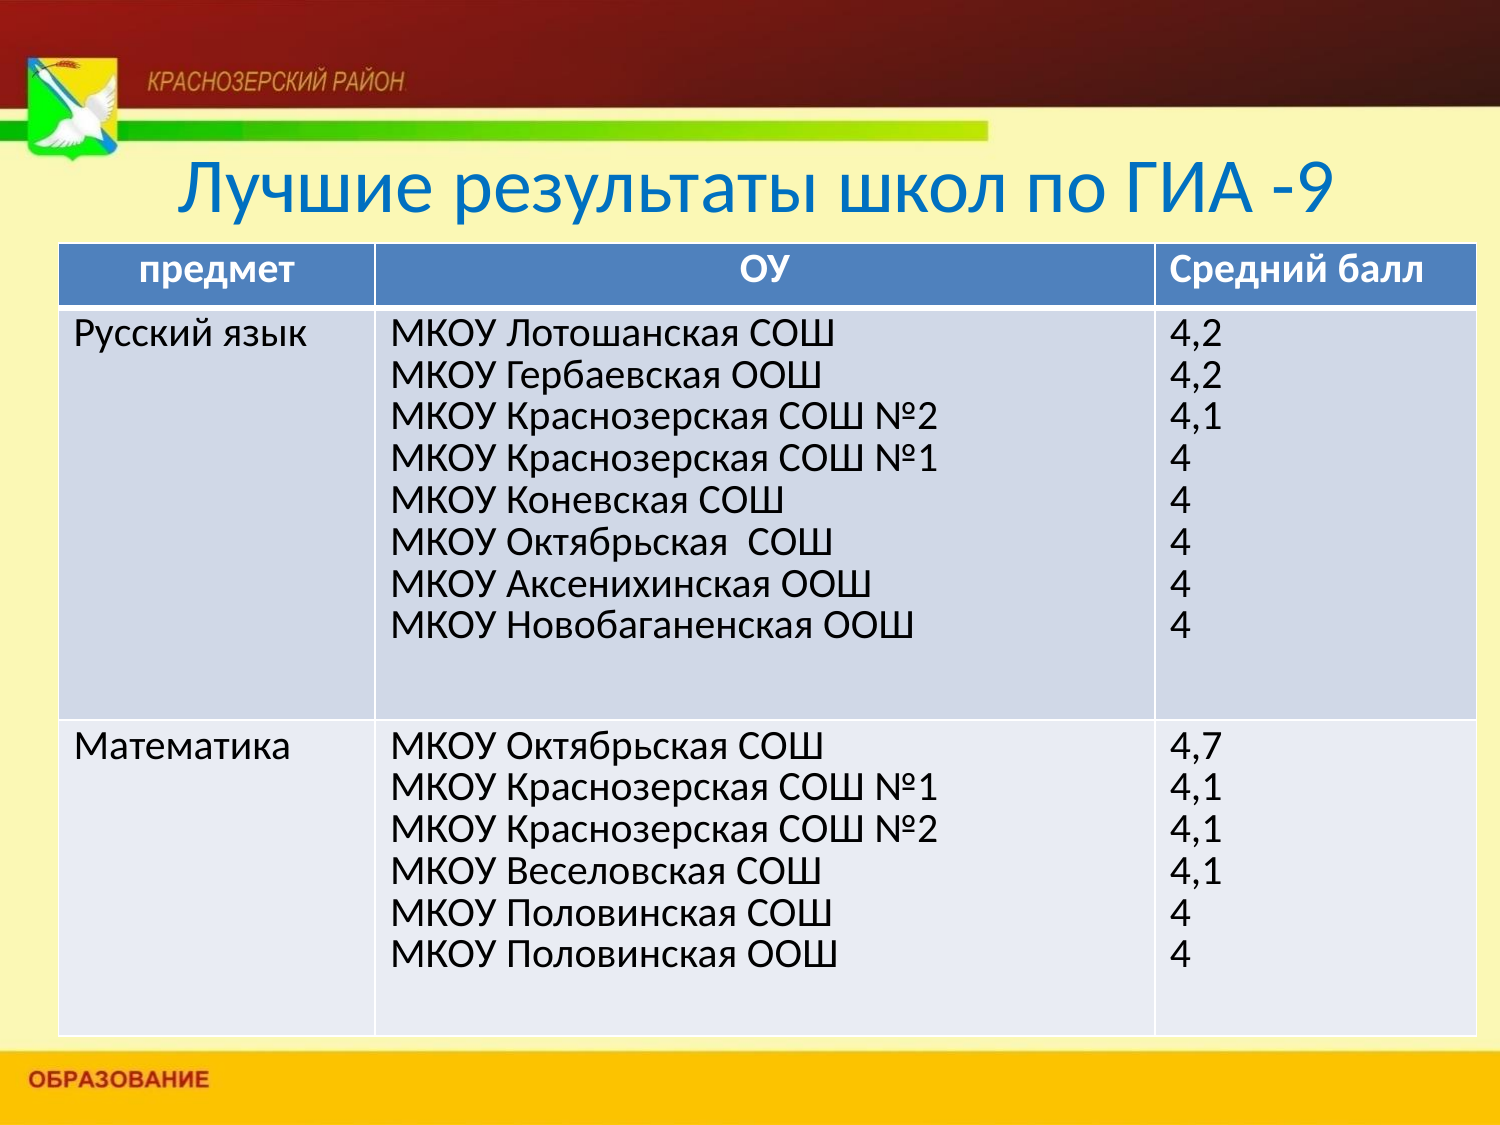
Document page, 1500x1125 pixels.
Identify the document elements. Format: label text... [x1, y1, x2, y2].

table_cell МКОУ Лотошанская СОШ МКОУ Гербаевская ООШ МКОУ Краснозерская СОШ №2 МКОУ Краснозерская СОШ №1 МКОУ Коневская СОШ МКОУ Октябрьская СОШ МКОУ Аксенихинская ООШ МКОУ Новобаганенская ООШ [376, 311, 1154, 719]
table_cell 4,2 4,2 4,1 4 4 4 4 4 [1156, 311, 1476, 719]
table_cell МКОУ Октябрьская СОШ МКОУ Краснозерская СОШ №1 МКОУ Краснозерская СОШ №2 МКОУ Веселовская СОШ МКОУ Половинская СОШ МКОУ Половинская ООШ [376, 721, 1154, 1035]
table_header Средний балл [1156, 244, 1476, 305]
table_cell Русский язык [59, 311, 374, 719]
table_header предмет [59, 244, 374, 305]
table_cell 4,7 4,1 4,1 4,1 4 4 [1156, 721, 1476, 1035]
table_cell Математика [59, 721, 374, 1035]
table_header ОУ [376, 244, 1154, 305]
picture [0, 0, 1500, 1125]
title Лучшие результаты школ по ГИА -9 [81, 93, 1433, 242]
